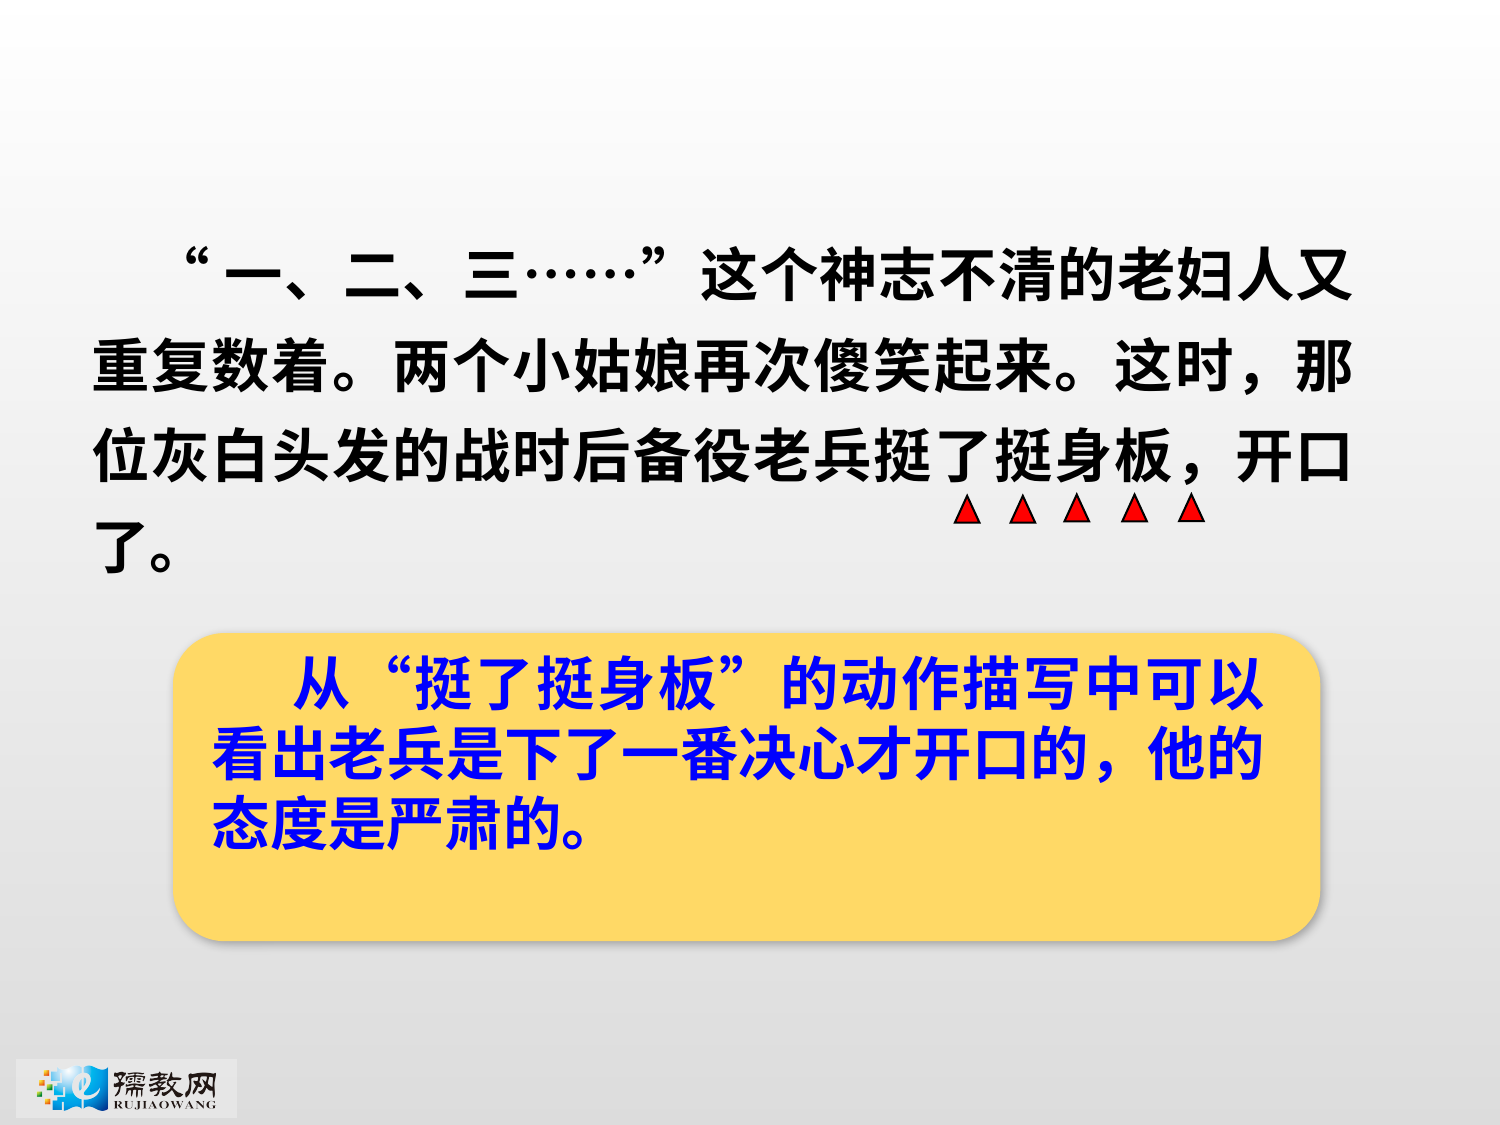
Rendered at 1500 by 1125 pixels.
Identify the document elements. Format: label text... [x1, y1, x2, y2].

picture [16, 1059, 237, 1118]
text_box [172, 633, 1321, 942]
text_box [954, 494, 1204, 523]
text_box “一、二、三……”这个神志不清的老妇人又重复数着。两个小姑娘再次傻笑起来。这时，那位灰白头发的战时后备役老兵挺了挺身板，开口了。 [76, 209, 1369, 588]
